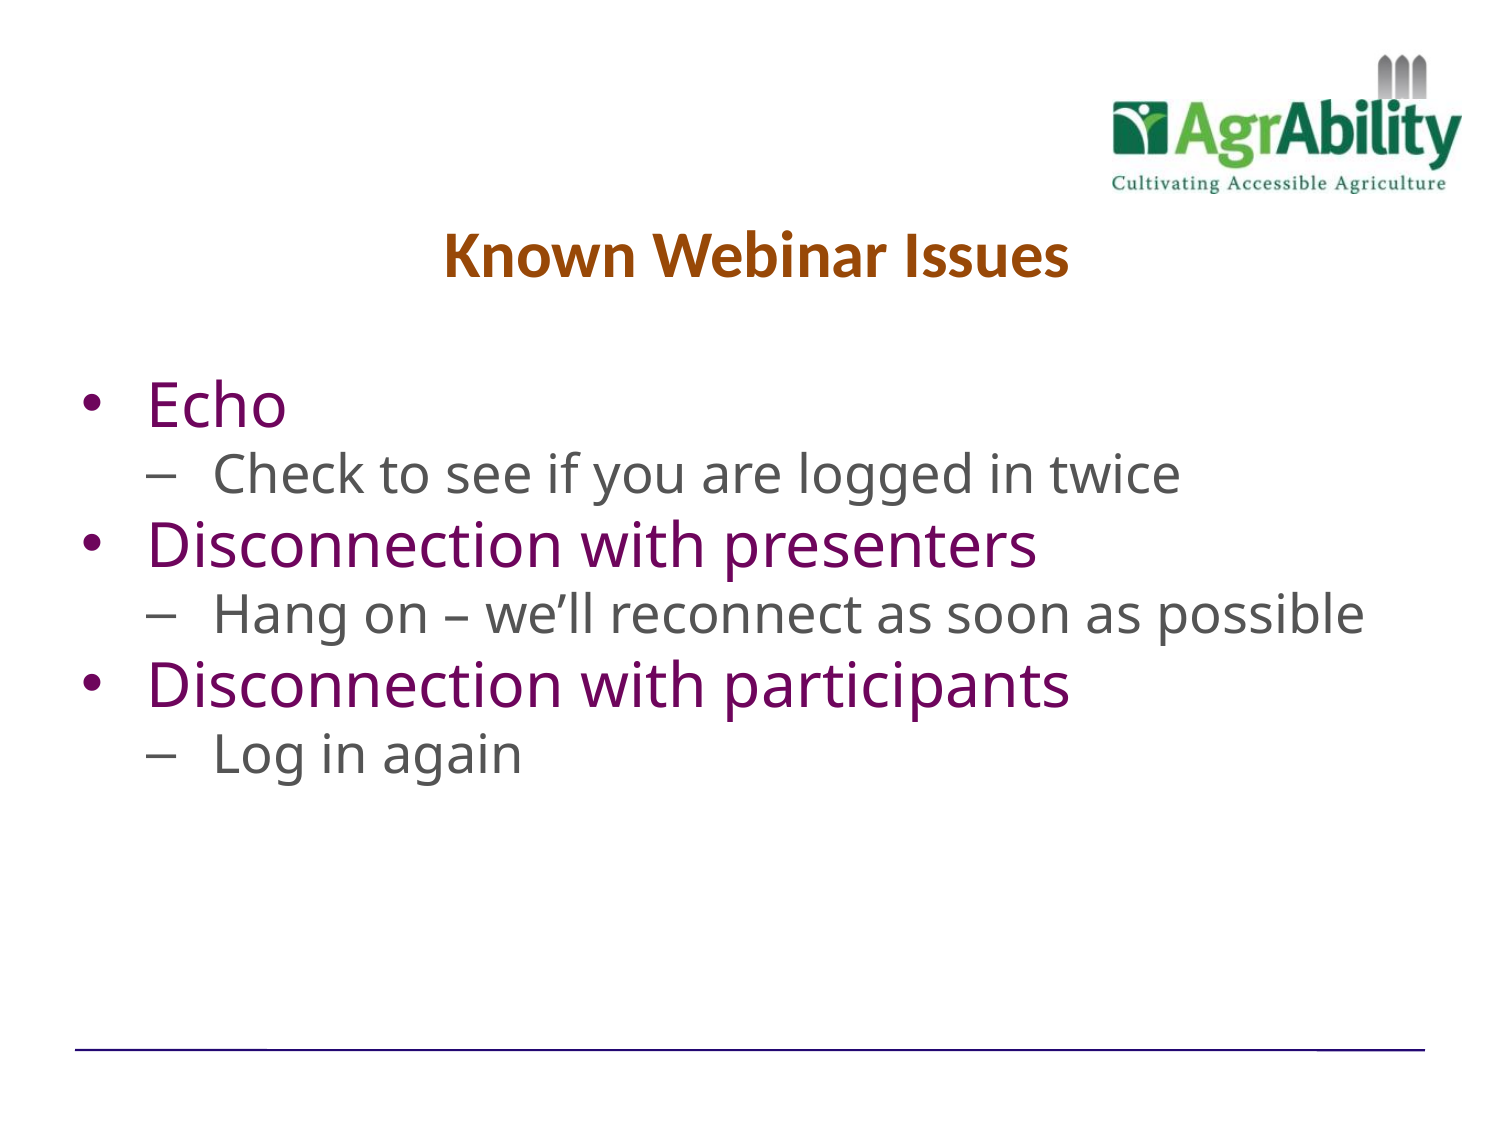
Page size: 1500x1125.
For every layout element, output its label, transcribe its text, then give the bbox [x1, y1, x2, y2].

picture [1112, 49, 1463, 194]
title Known Webinar Issues [16, 210, 1500, 399]
list Echo Check to see if you are logged in twice Disconnection with presenters Hang on – we’ll reconnect as soon as possible Disconnection with participants Log in again [81, 399, 1431, 1107]
